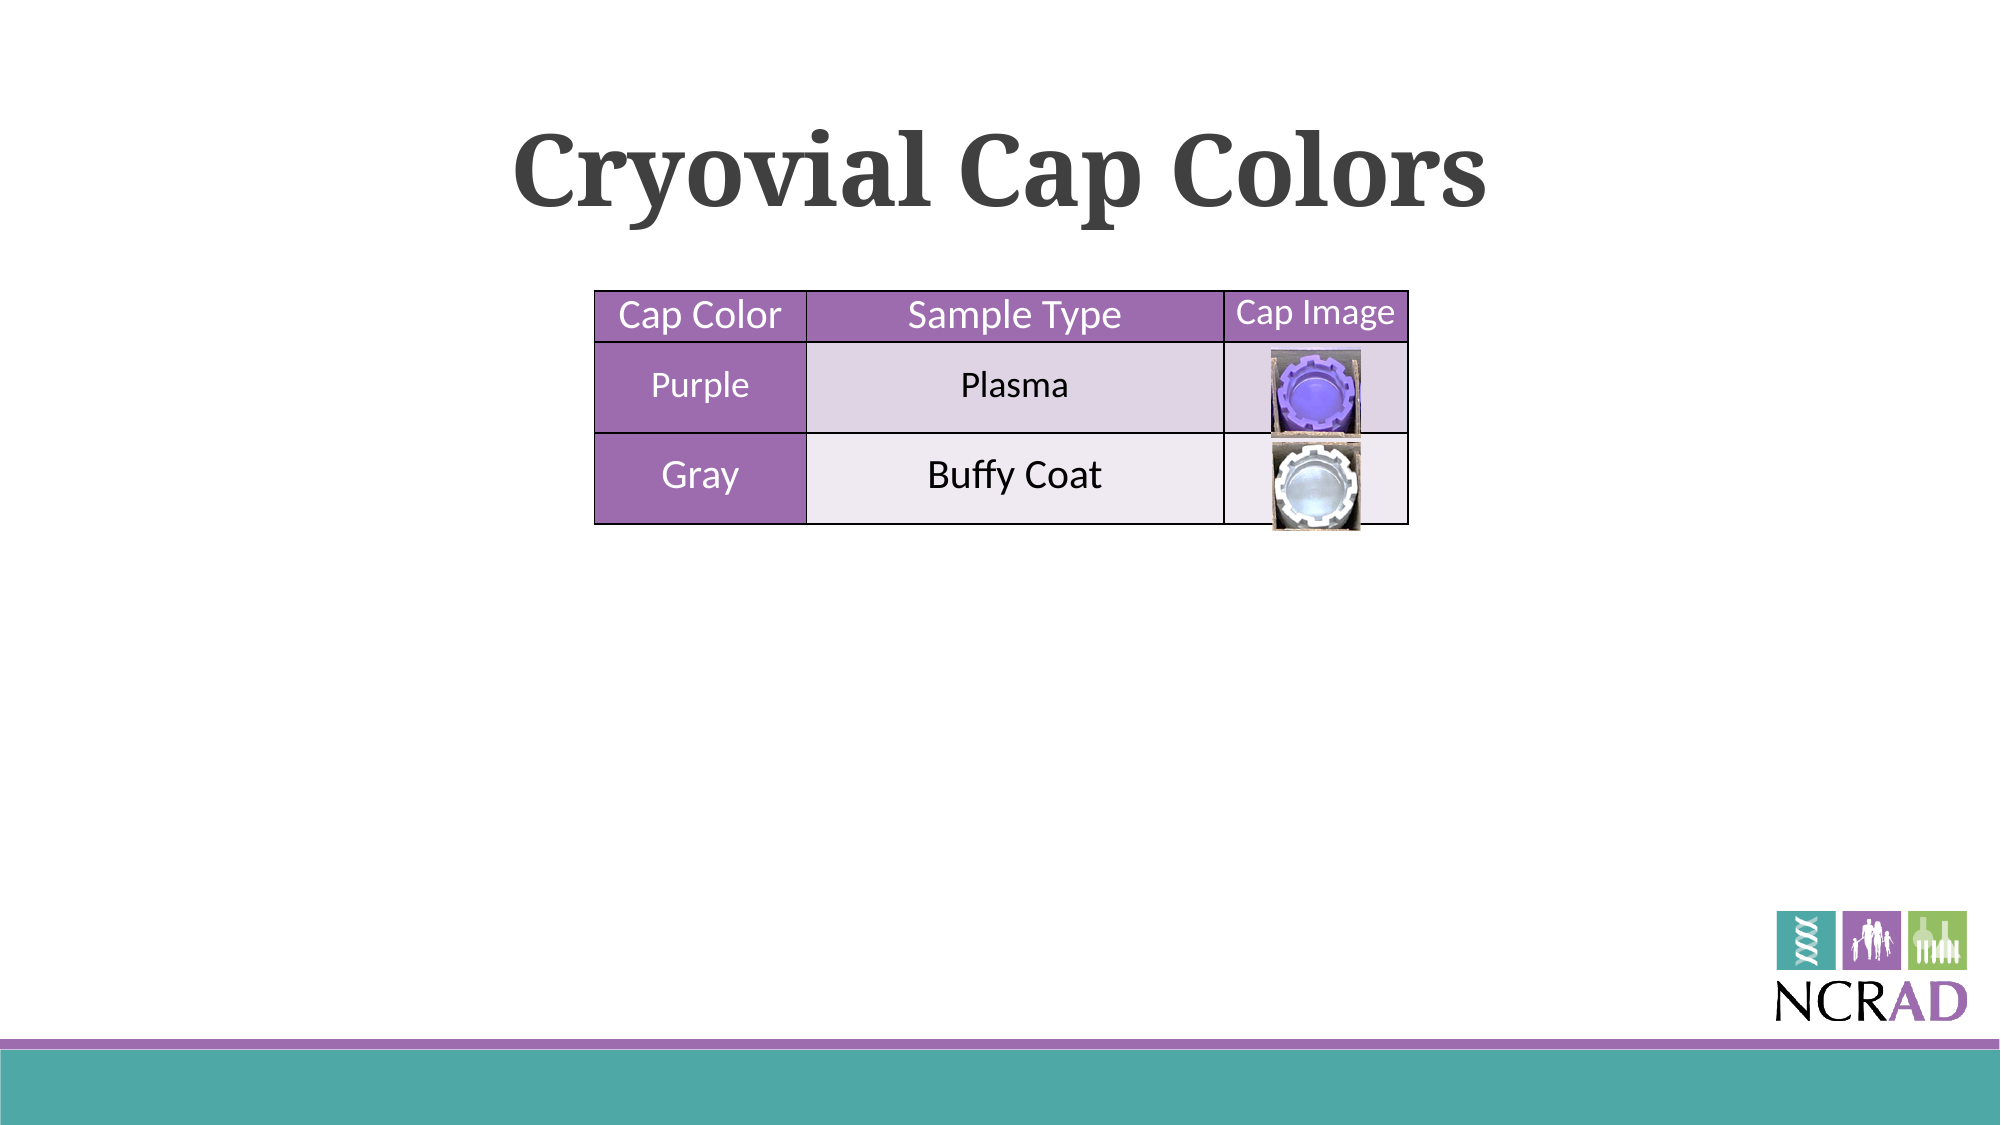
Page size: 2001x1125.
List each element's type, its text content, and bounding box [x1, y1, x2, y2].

table_header Sample Type [807, 292, 1223, 341]
table_cell Buffy Coat [807, 434, 1223, 523]
picture [1775, 910, 1967, 1022]
picture [1270, 347, 1362, 438]
table_cell [1225, 434, 1269, 523]
table_header Cap Color [595, 292, 806, 341]
table_cell [1369, 434, 1407, 523]
table_cell Purple [595, 343, 806, 432]
table_header Cap Image [1225, 292, 1407, 341]
table_cell [1225, 343, 1407, 432]
title Cryovial Cap Colors [0, 17, 2000, 235]
picture [1271, 441, 1362, 531]
table_cell Gray [595, 434, 806, 523]
table_cell Plasma [807, 343, 1223, 432]
